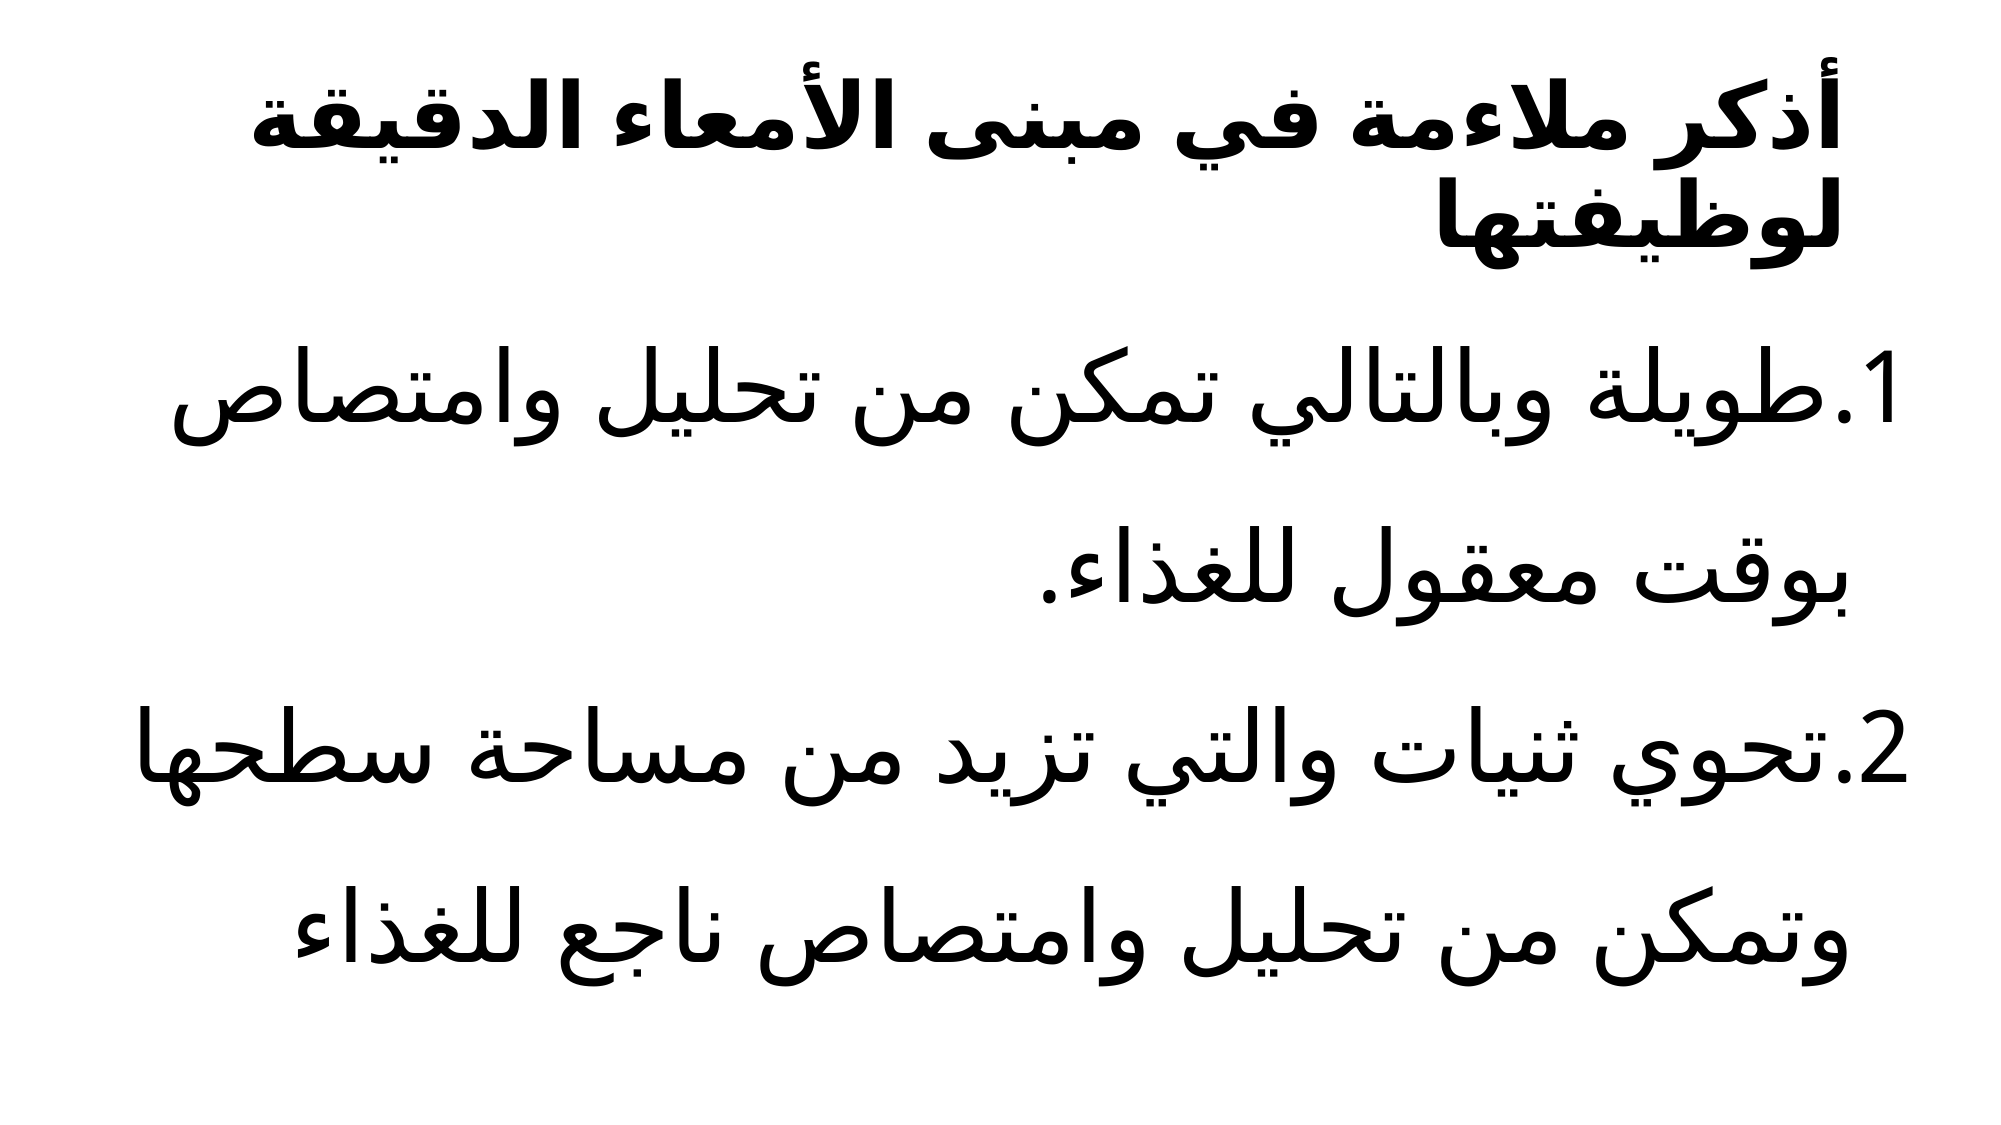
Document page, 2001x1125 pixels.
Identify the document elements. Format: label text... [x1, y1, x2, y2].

text_box طويلة وبالتالي تمكن من تحليل وامتصاص بوقت معقول للغذاء. تحوي ثنيات والتي تزيد من مساحة سطحها وتمكن من تحليل وامتصاص ناجع للغذاء [80, 255, 1928, 990]
title أذكر ملاءمة في مبنى الأمعاء الدقيقة لوظيفتها [137, 59, 1863, 255]
